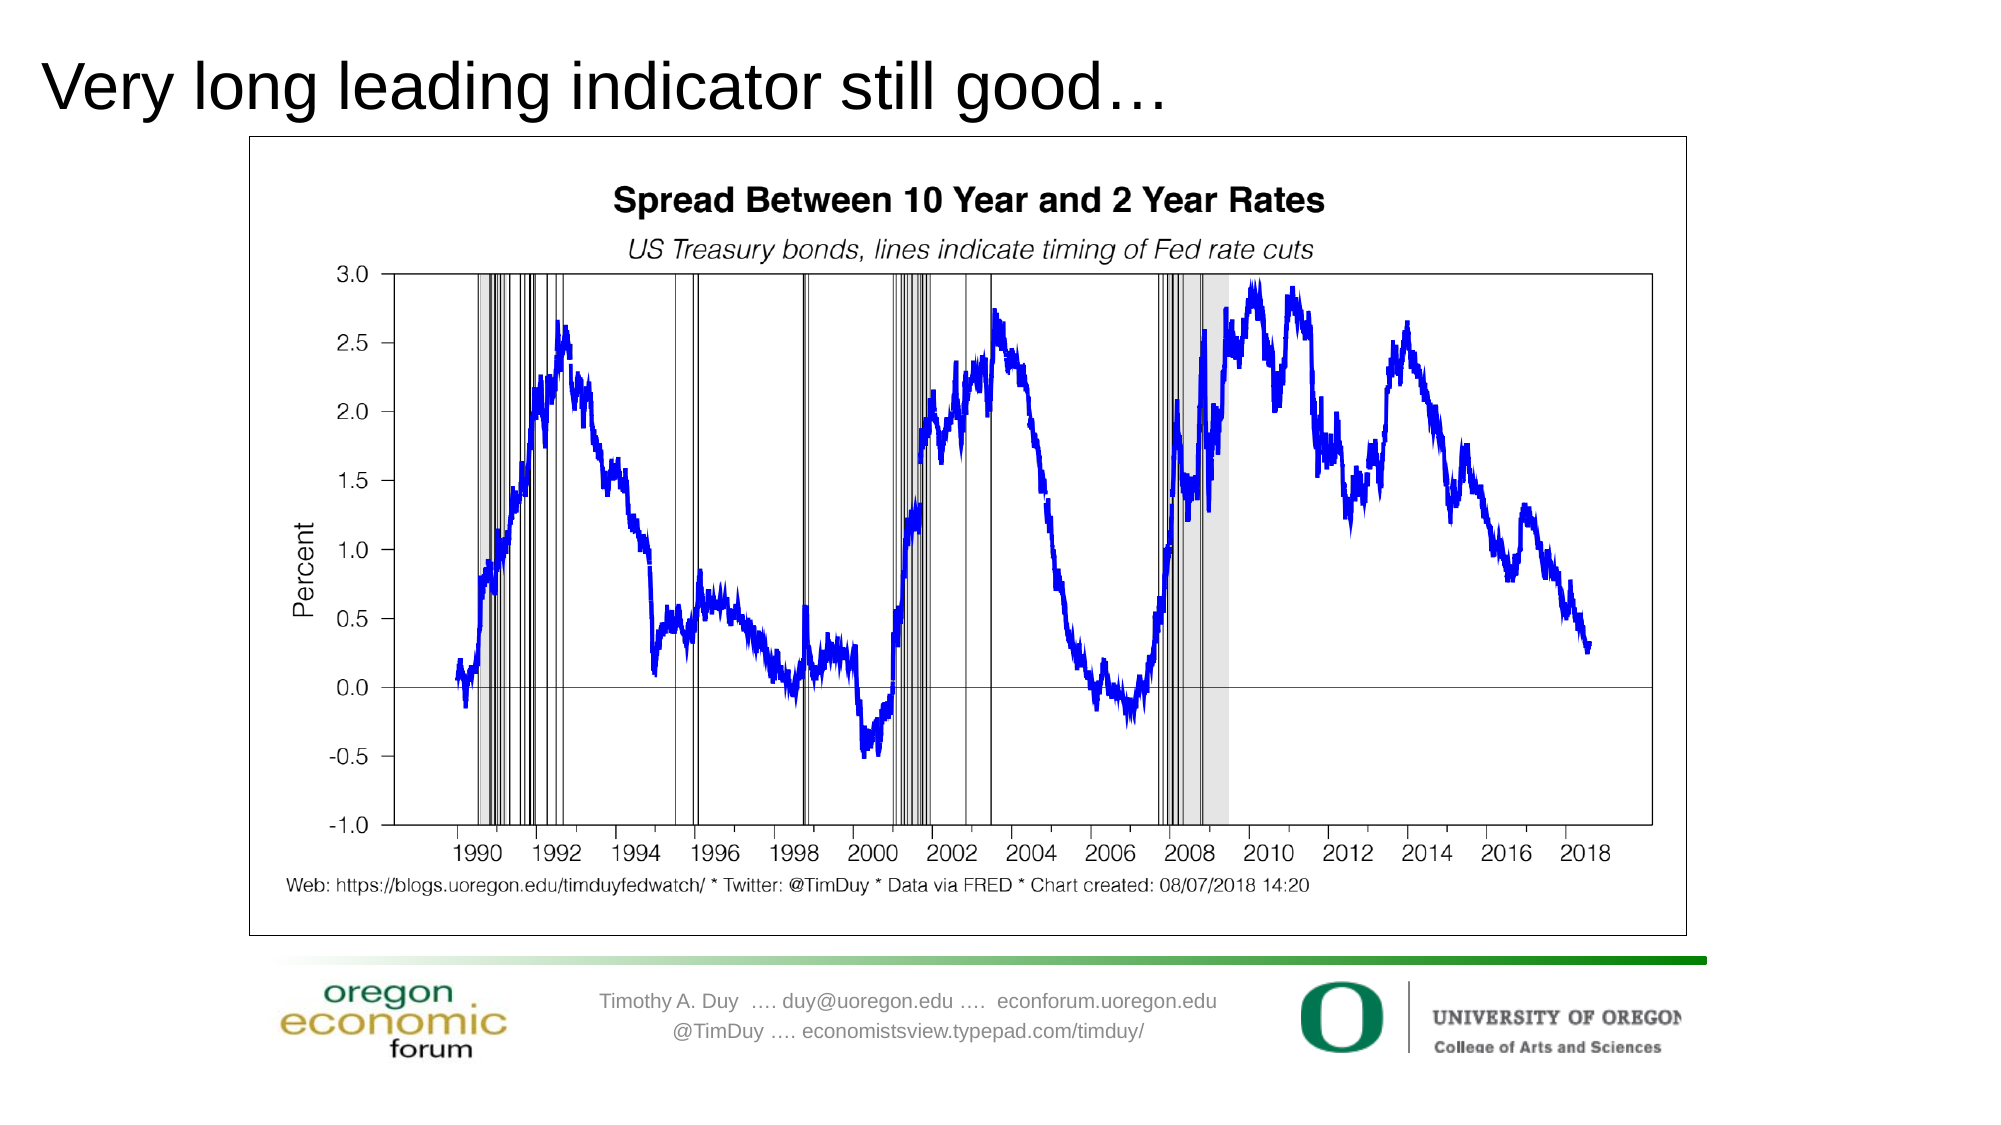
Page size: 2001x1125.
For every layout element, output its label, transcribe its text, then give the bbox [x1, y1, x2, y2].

title Very long leading indicator still good… [26, 18, 1308, 132]
text_box Timothy A. Duy …. duy@uoregon.edu …. econforum.uoregon.edu @TimDuy …. economistsview.typepad.com/timduy/ [539, 980, 1281, 1072]
text_box [274, 956, 1707, 965]
picture [249, 136, 1687, 936]
picture [1300, 980, 1682, 1053]
picture [249, 961, 539, 1078]
